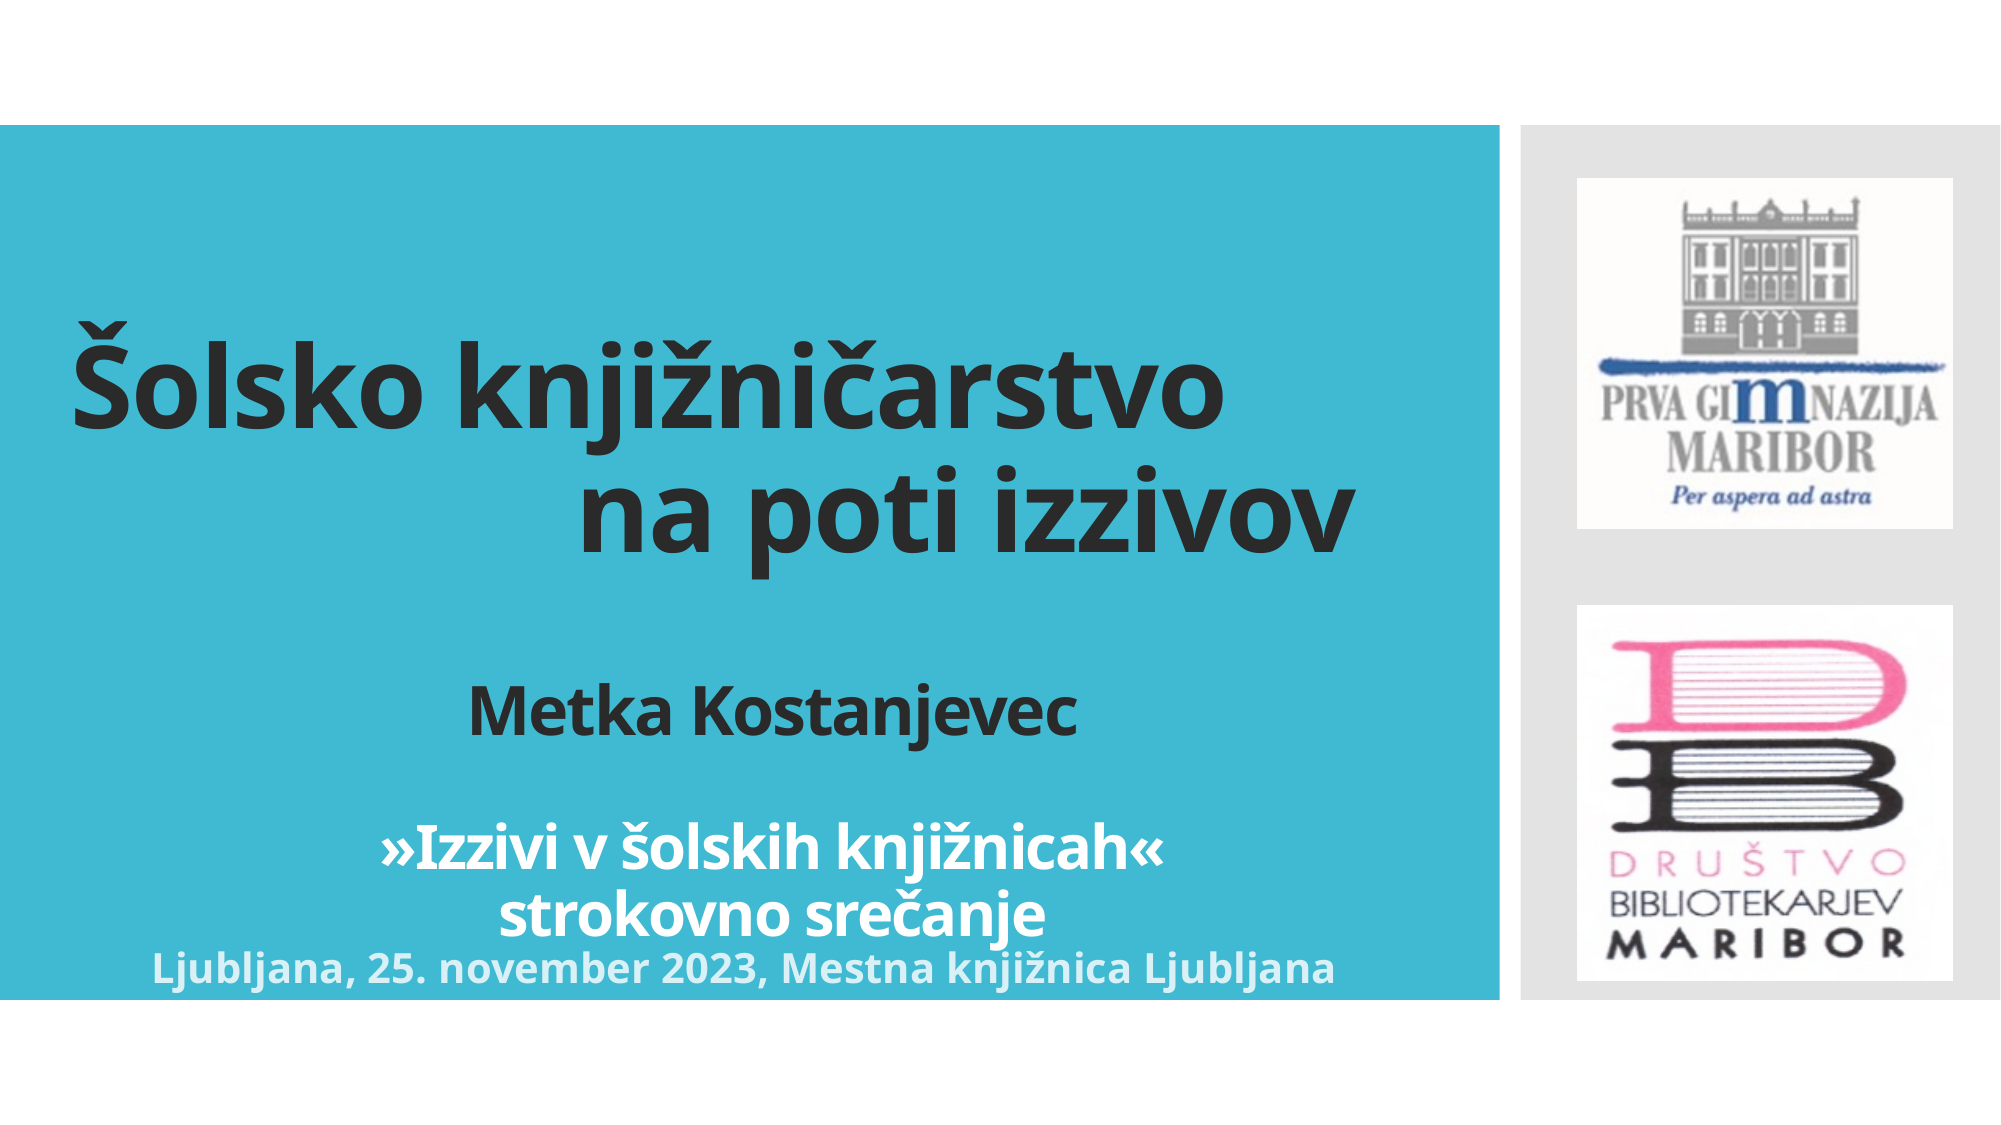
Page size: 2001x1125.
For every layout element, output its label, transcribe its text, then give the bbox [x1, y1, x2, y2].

subtitle Ljubljana, 25. november 2023, Mestna knjižnica Ljubljana [108, 939, 1381, 994]
title Šolsko knjižničarstvo na poti izzivov Metka Kostanjevec »Izzivi v šolskih knjižnicah« strokovno srečanje [47, 121, 1498, 994]
picture [1576, 177, 1953, 529]
picture [1576, 604, 1953, 981]
